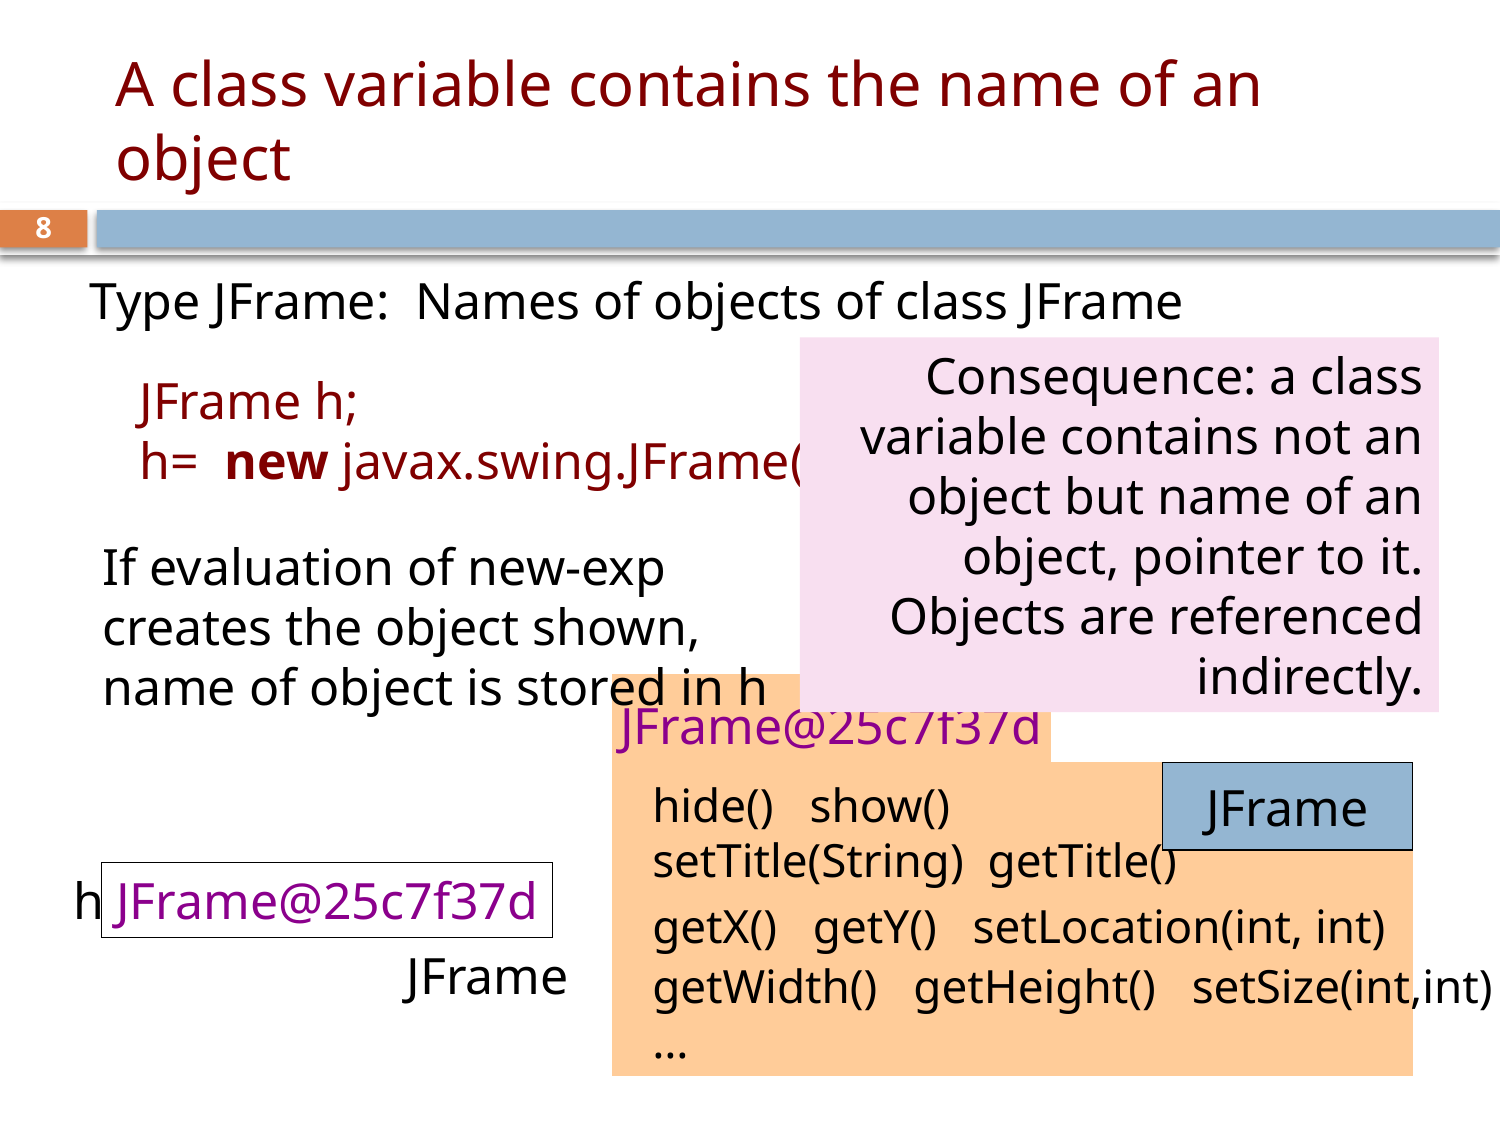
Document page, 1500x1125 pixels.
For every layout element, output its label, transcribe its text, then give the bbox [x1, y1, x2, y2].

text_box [612, 674, 1413, 1076]
slide_number 8 [0, 208, 88, 249]
text_box Consequence: a class variable contains not an object but name of an object, pointer to it. Objects are referenced indirectly. [799, 337, 1439, 713]
title A class variable contains the name of an object [100, 37, 1438, 200]
text_box If evaluation of new-exp creates the object shown, name of object is stored in h [87, 528, 799, 723]
text_box JFrame h; h= new javax.swing.JFrame(); [124, 362, 799, 498]
text_box Type JFrame: Names of objects of class JFrame [75, 262, 1400, 338]
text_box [62, 861, 576, 1013]
